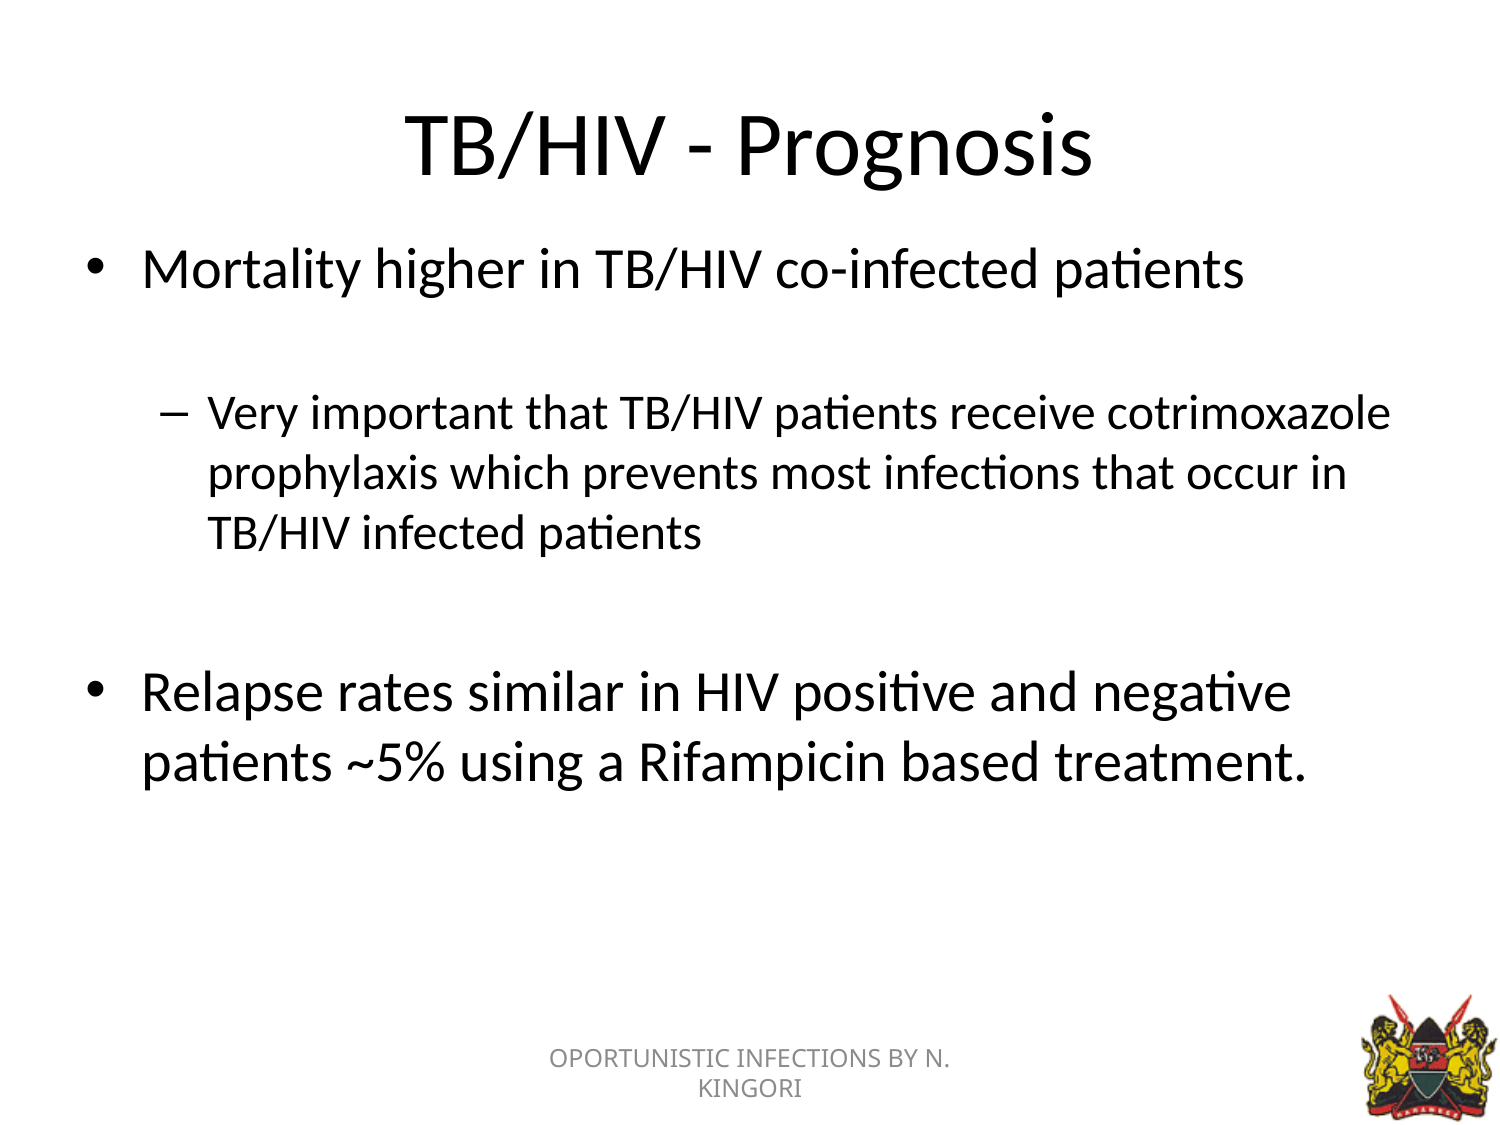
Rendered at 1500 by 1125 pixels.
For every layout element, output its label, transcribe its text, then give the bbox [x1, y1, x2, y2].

list Mortality higher in TB/HIV co-infected patients Very important that TB/HIV patients receive cotrimoxazole prophylaxis which prevents most infections that occur in TB/HIV infected patients Relapse rates similar in HIV positive and negative patients ~5% using a Rifampicin based treatment. [70, 222, 1463, 1015]
footer OPORTUNISTIC INFECTIONS BY N. KINGORI [512, 1042, 988, 1103]
title TB/HIV - Prognosis [74, 44, 1426, 222]
picture [1360, 990, 1500, 1125]
